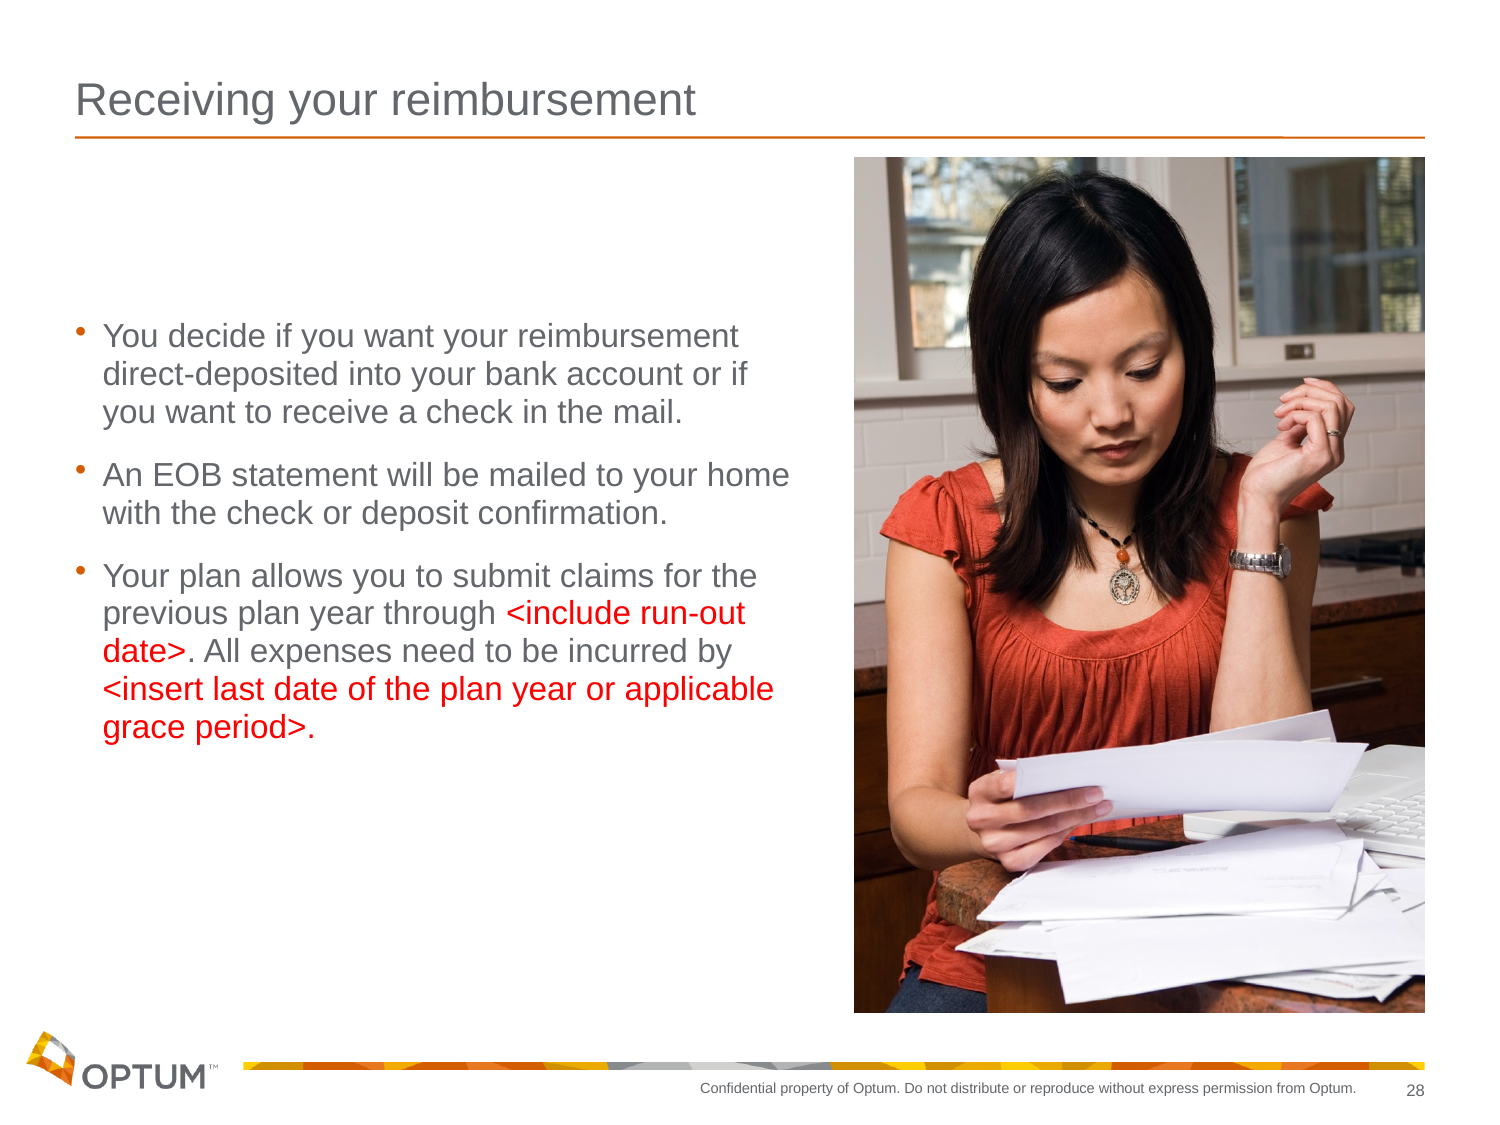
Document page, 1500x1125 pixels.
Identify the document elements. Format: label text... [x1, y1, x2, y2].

picture [24, 1029, 220, 1091]
slide_number 28 [1374, 1079, 1426, 1105]
title Receiving your reimbursement [74, 24, 1425, 126]
picture [854, 157, 1426, 1013]
picture [243, 1062, 1425, 1070]
list You decide if you want your reimbursement direct-deposited into your bank account or if you want to receive a check in the mail. An EOB statement will be mailed to your home with the check or deposit confirmation. Your plan allows you to submit claims for the previous plan year through <include run-out date>. All expenses need to be incurred by <insert last date of the plan year or applicable grace period>. [75, 157, 809, 907]
